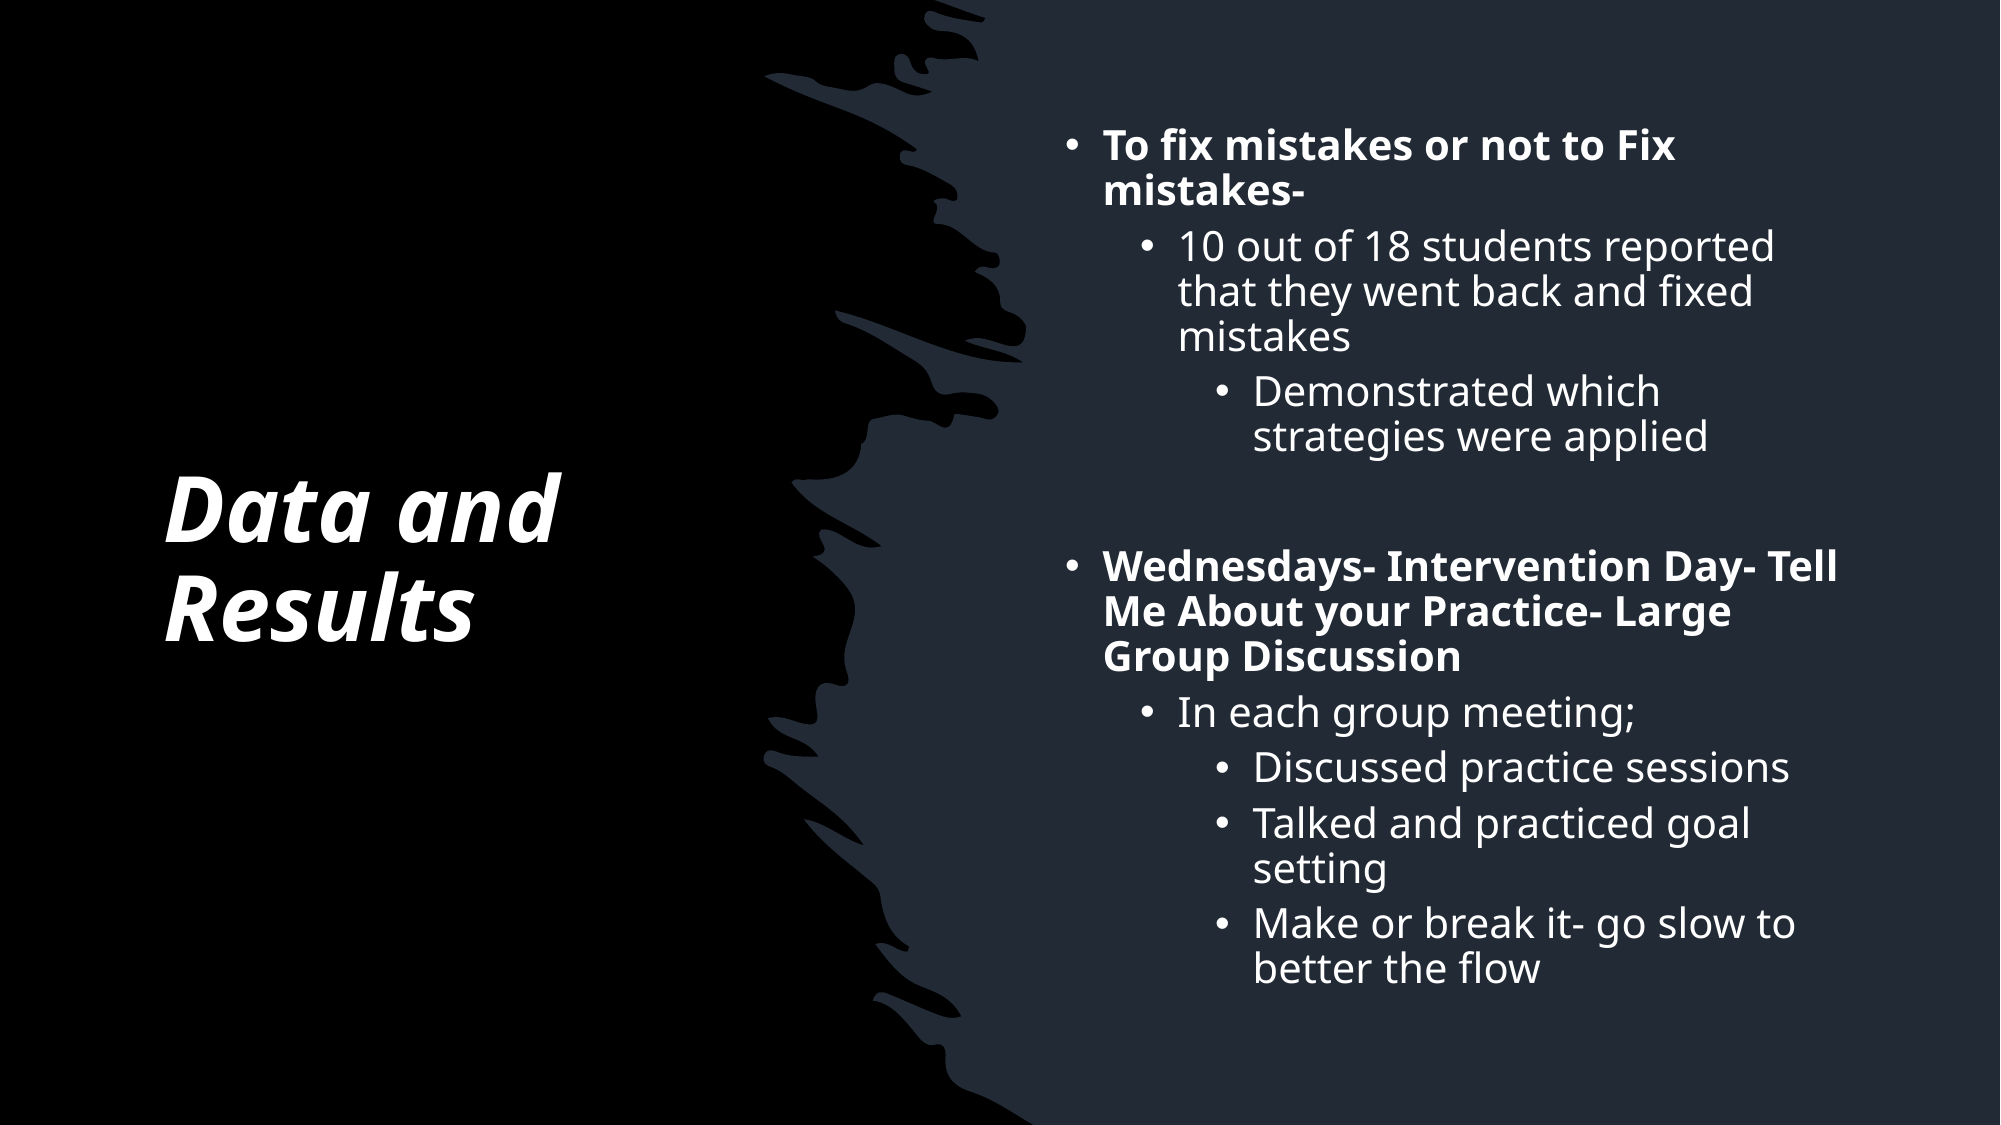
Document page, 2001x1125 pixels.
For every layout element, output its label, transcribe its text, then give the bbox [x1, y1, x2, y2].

title Data and Results [148, 174, 764, 951]
text_box [764, 0, 2000, 1125]
text_box [0, 0, 1031, 1125]
list To fix mistakes or not to Fix mistakes- 10 out of 18 students reported that they went back and fixed mistakes Demonstrated which strategies were applied Wednesdays- Intervention Day- Tell Me About your Practice- Large Group Discussion In each group meeting; Discussed practice sessions Talked and practiced goal setting Make or break it- go slow to better the flow [1050, 116, 1863, 1008]
